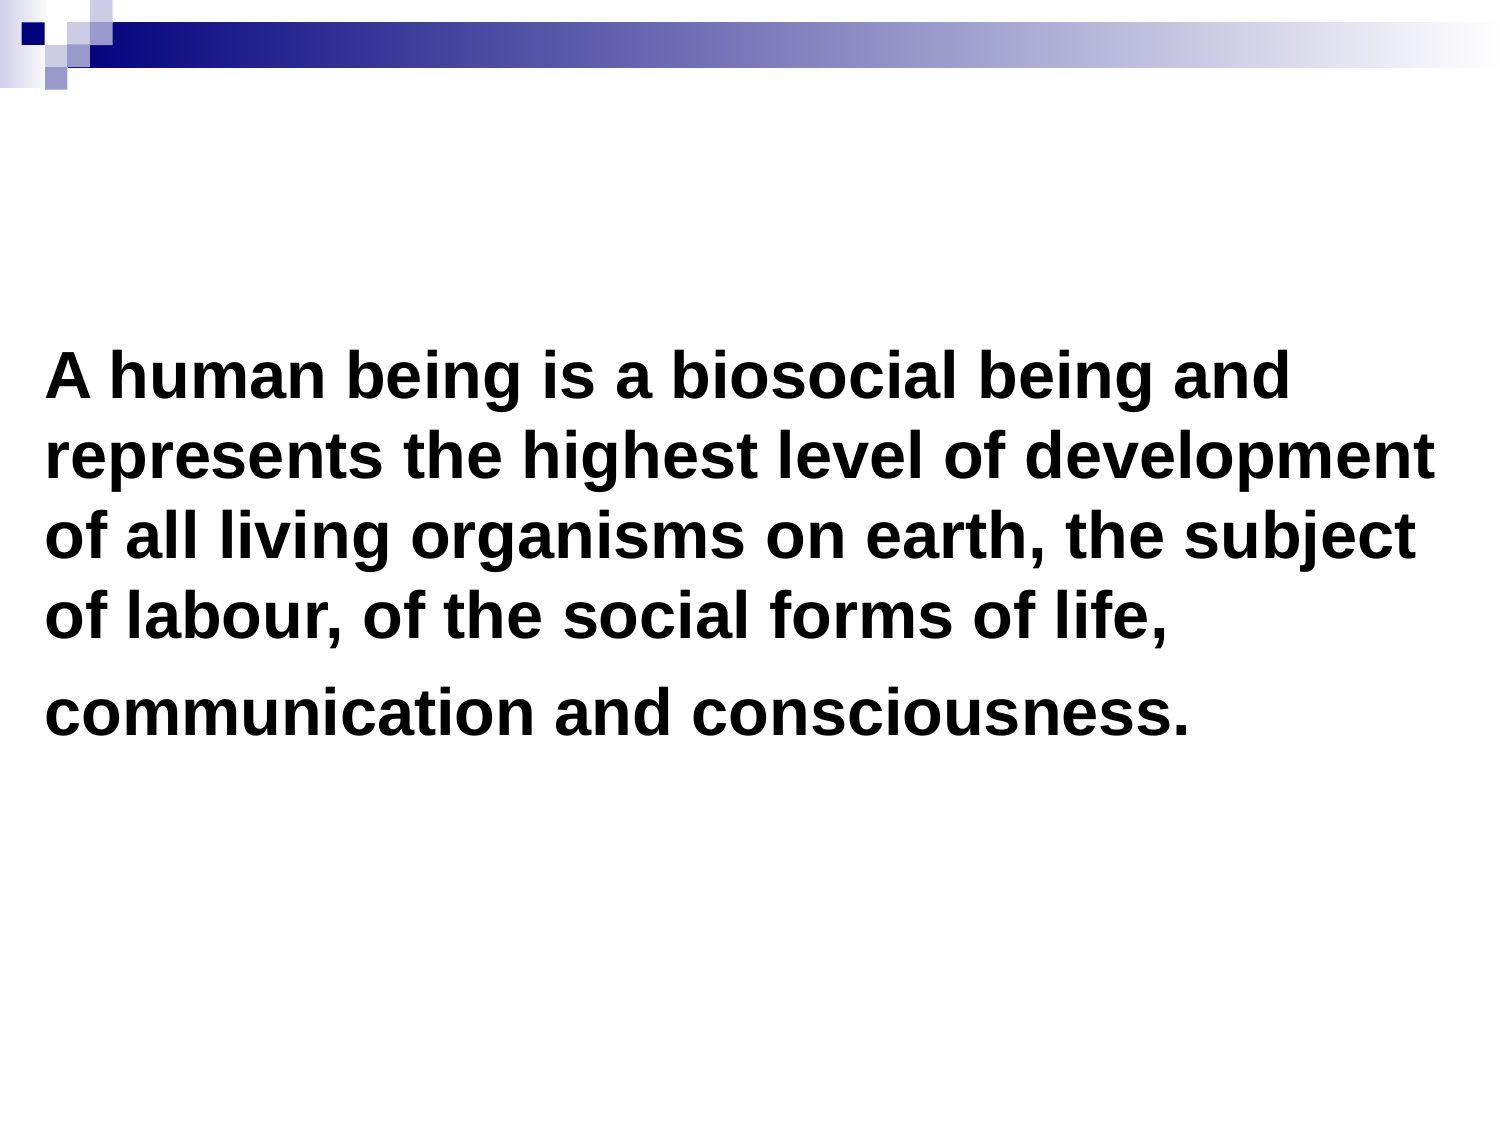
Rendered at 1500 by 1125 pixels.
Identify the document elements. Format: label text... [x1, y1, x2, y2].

title A human being is a biosocial being and represents the highest level of development of all living organisms on earth, the subject of labour, of the social forms of life, communication and consciousness. [29, 101, 1459, 1083]
list [41, 54, 1471, 1047]
